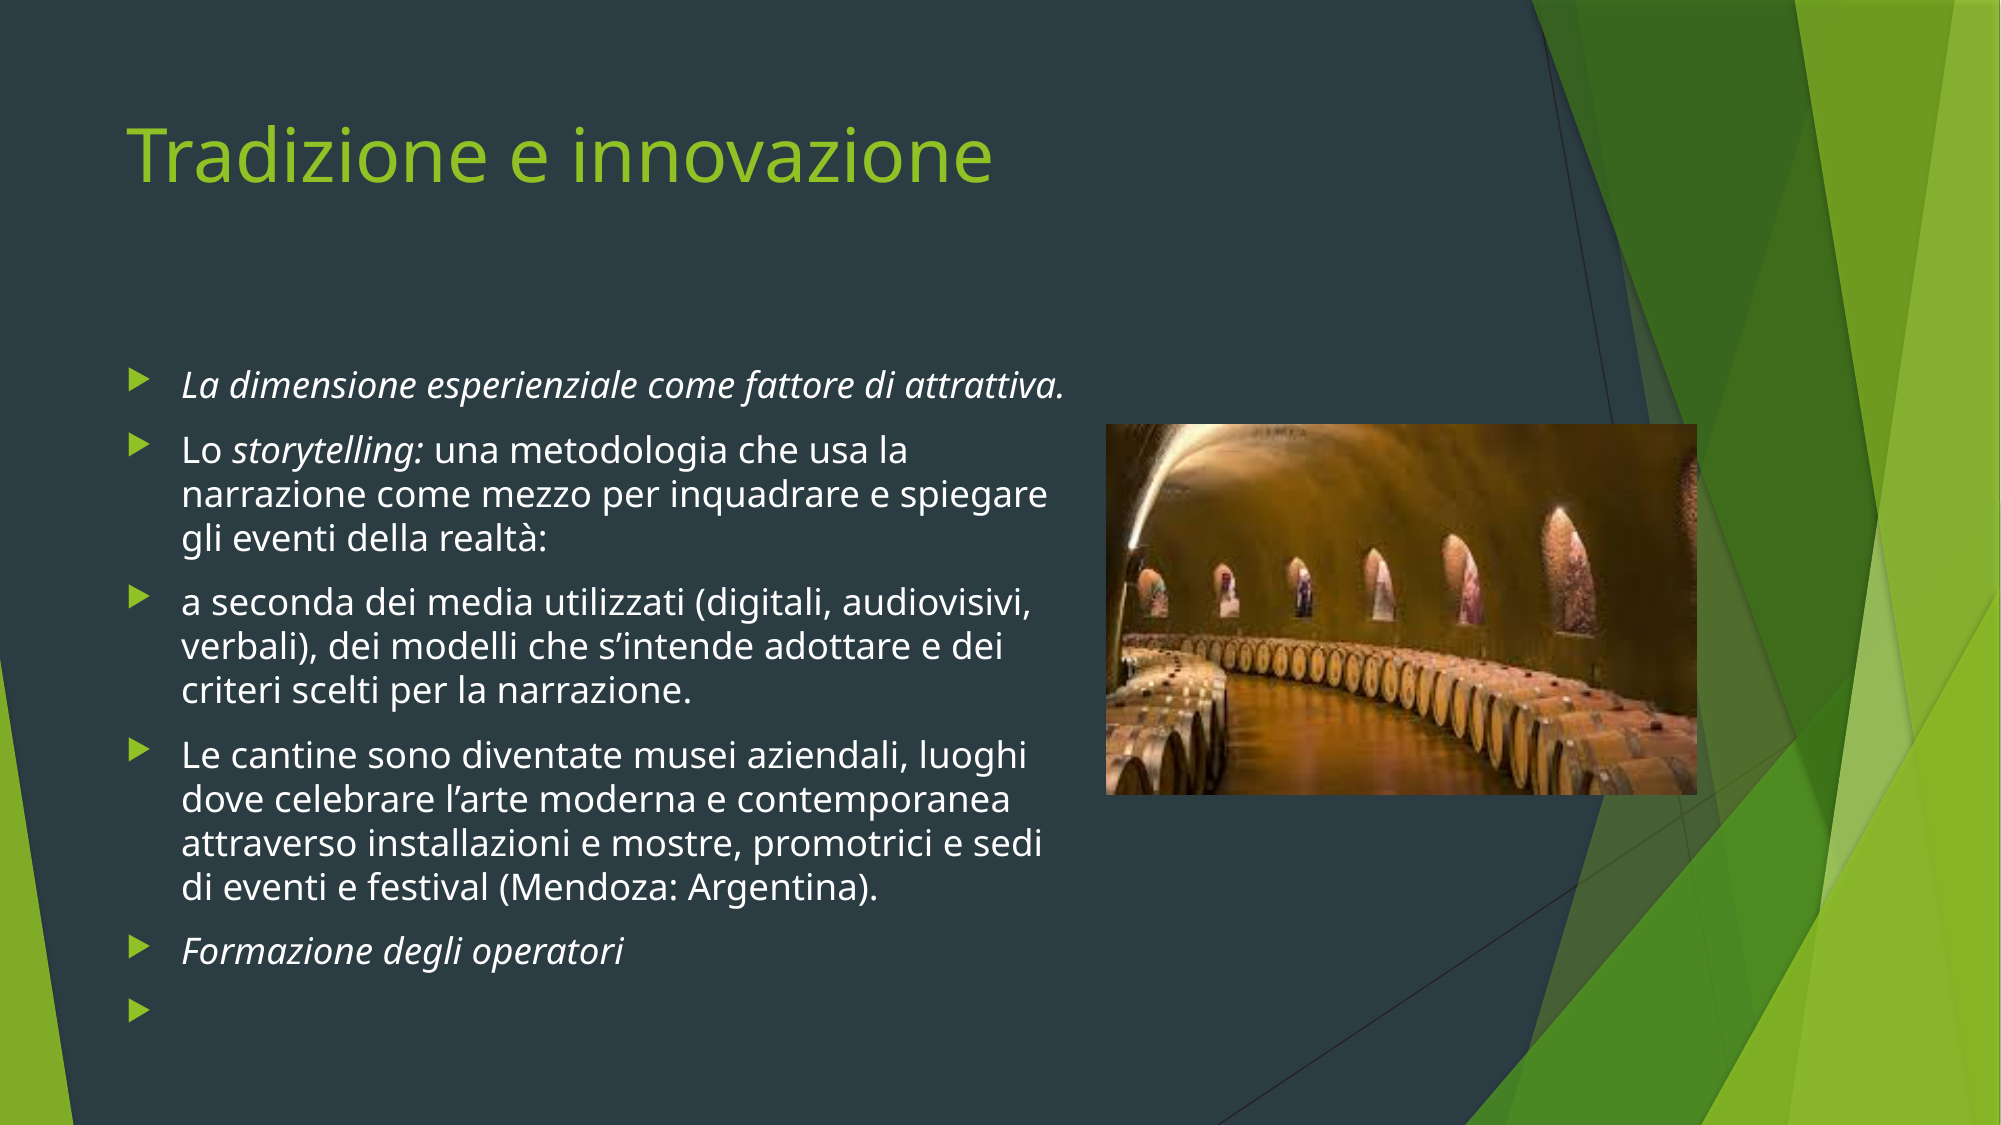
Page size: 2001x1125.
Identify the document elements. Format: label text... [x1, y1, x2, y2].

picture [1106, 423, 1698, 796]
list La dimensione esperienziale come fattore di attrattiva. Lo storytelling: una metodologia che usa la narrazione come mezzo per inquadrare e spiegare gli eventi della realtà: a seconda dei media utilizzati (digitali, audiovisivi, verbali), dei modelli che s’intende adottare e dei criteri scelti per la narrazione. Le cantine sono diventate musei aziendali, luoghi dove celebrare l’arte moderna e contemporanea attraverso installazioni e mostre, promotrici e sedi di eventi e festival (Mendoza: Argentina). Formazione degli operatori [111, 354, 1089, 1057]
title Tradizione e innovazione [111, 99, 1522, 317]
